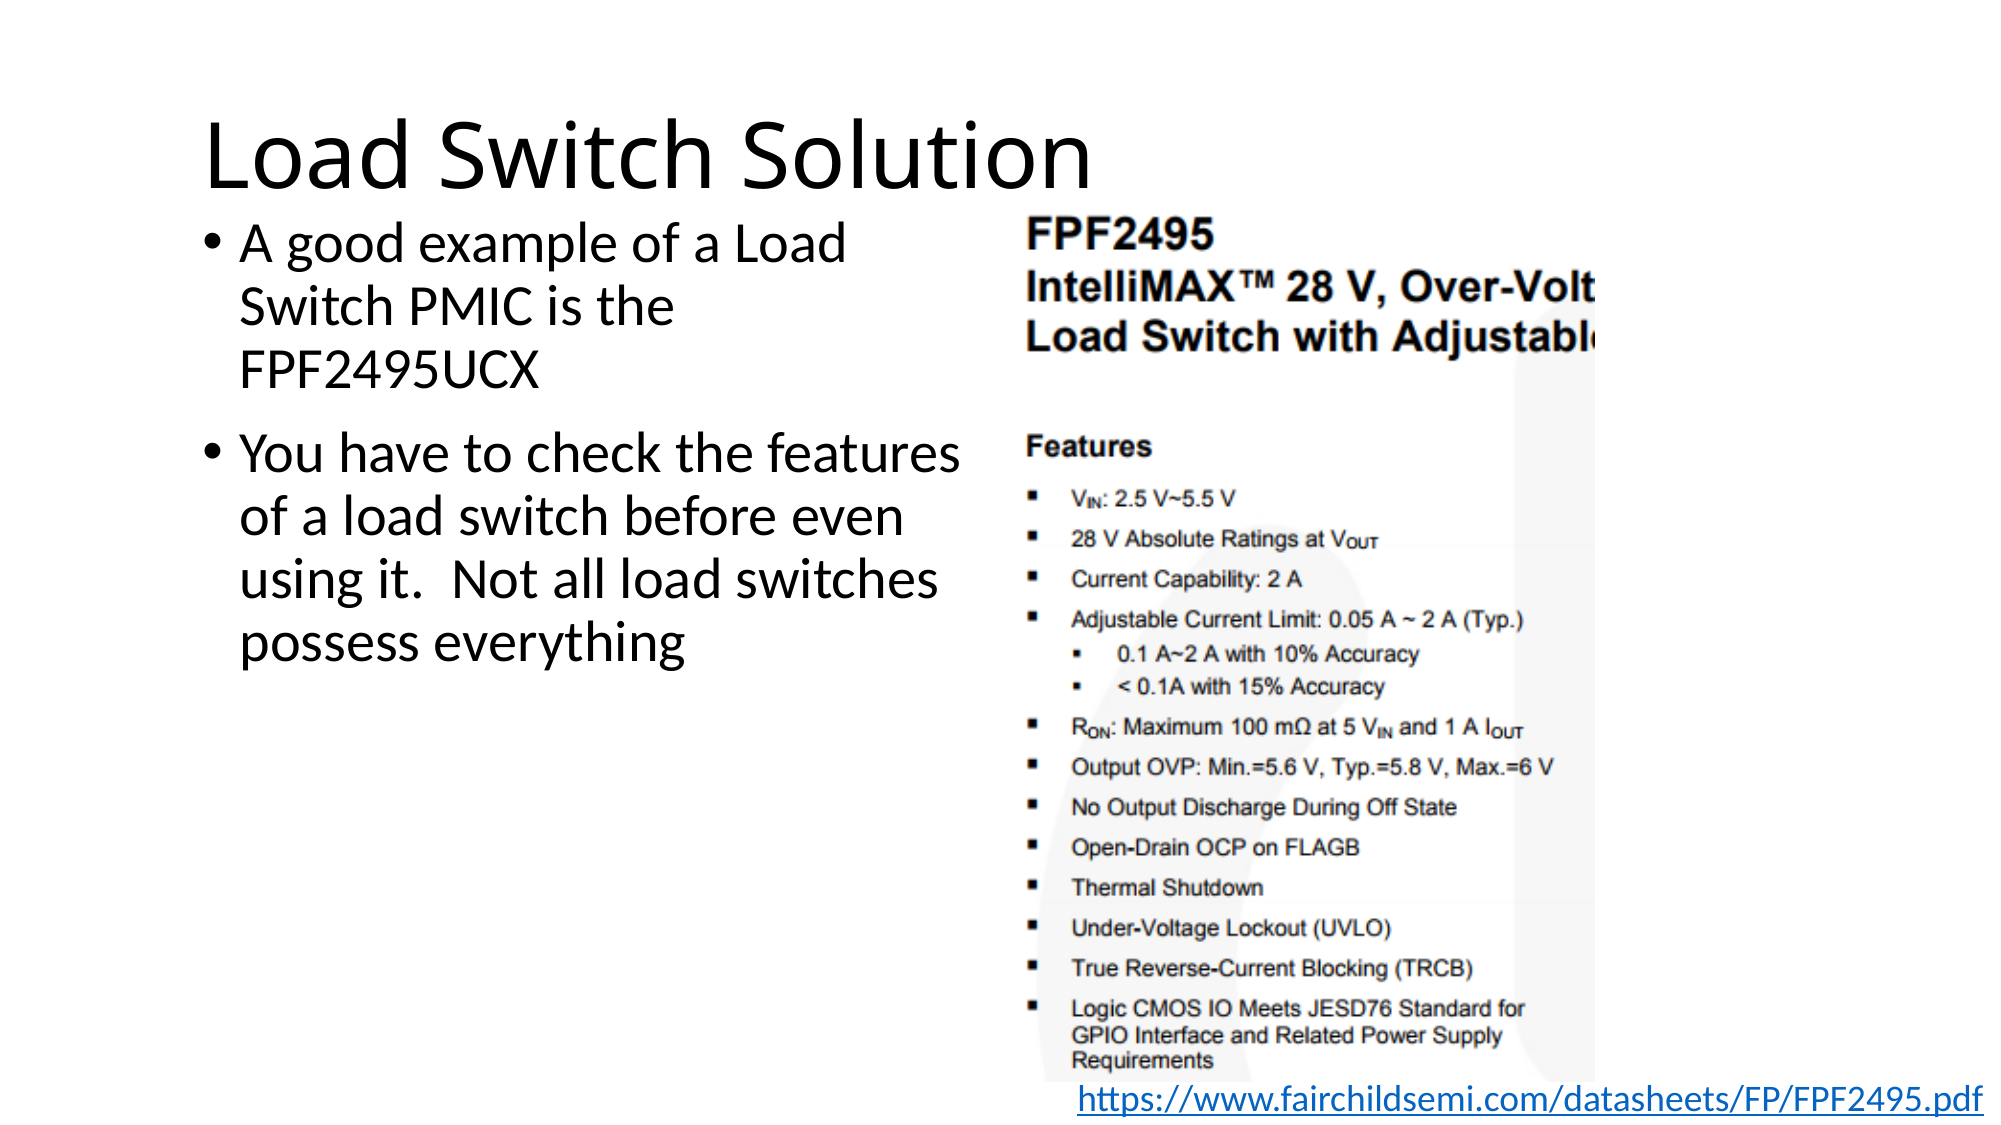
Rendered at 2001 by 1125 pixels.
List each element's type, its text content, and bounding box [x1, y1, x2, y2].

text_box https://www.fairchildsemi.com/datasheets/FP/FPF2495.pdf [1062, 1066, 2000, 1125]
title Load Switch Solution [187, 38, 1813, 281]
list A good example of a Load Switch PMIC is the FPF2495UCX You have to check the features of a load switch before even using it. Not all load switches possess everything [187, 205, 999, 1067]
picture [999, 204, 1595, 1082]
